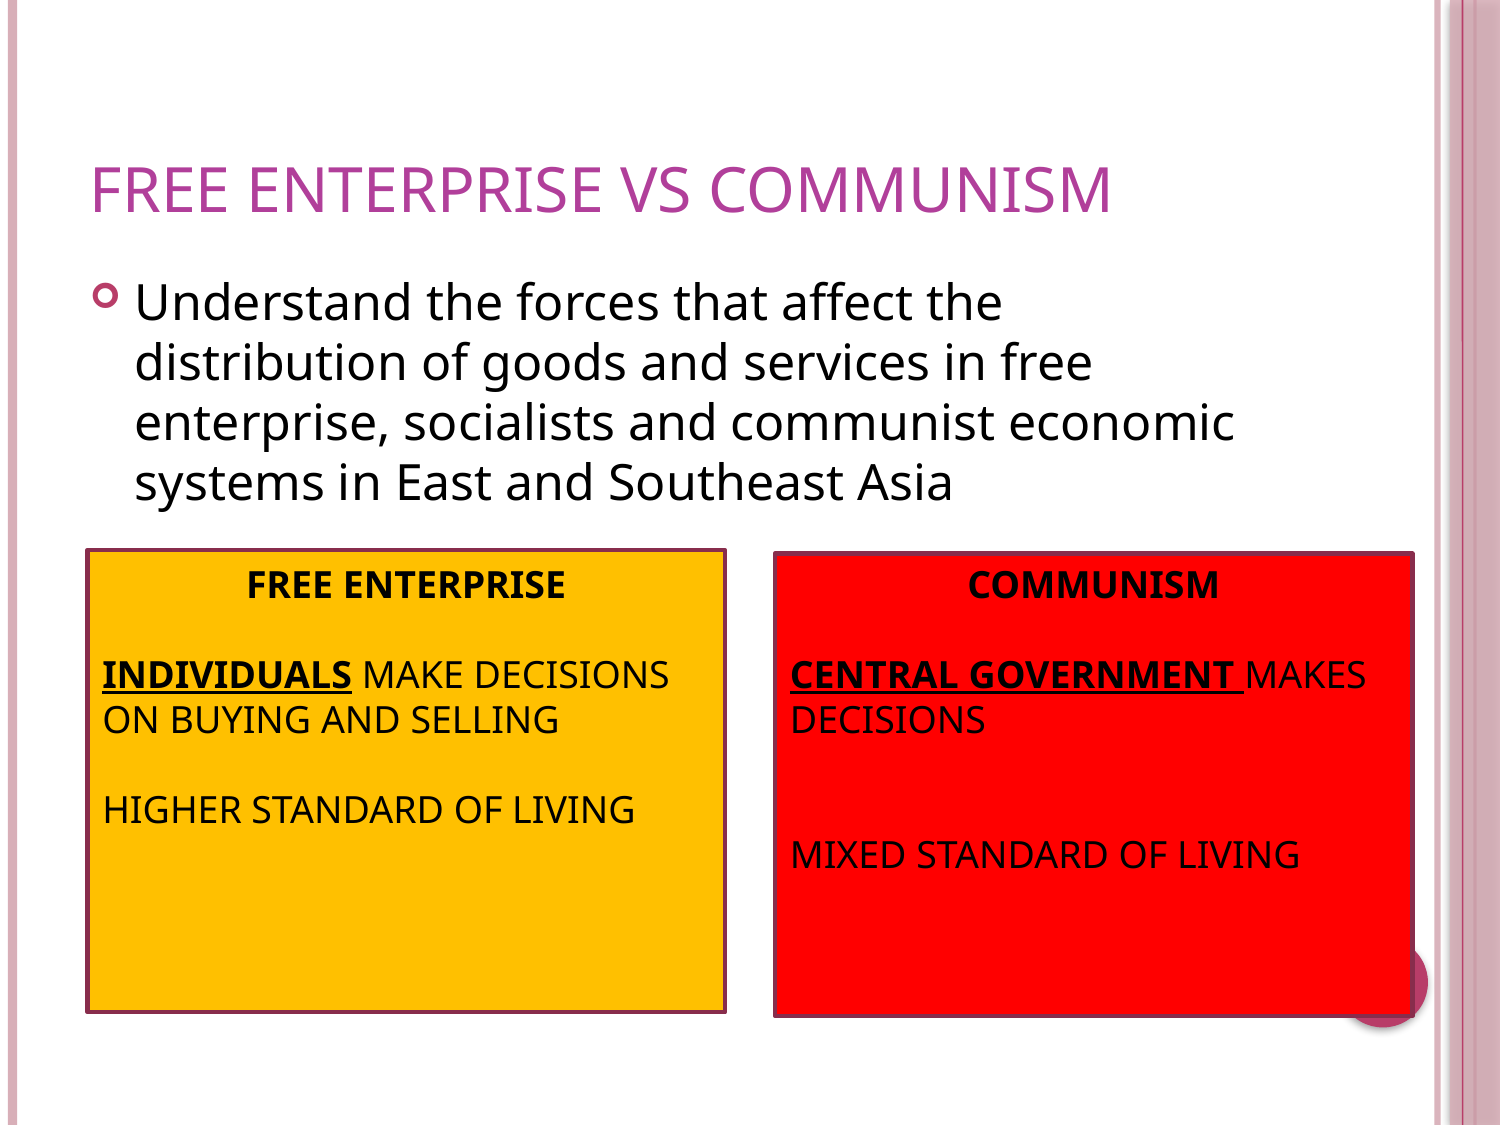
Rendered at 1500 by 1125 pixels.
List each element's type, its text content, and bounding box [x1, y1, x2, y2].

text_box [85, 548, 727, 1014]
text_box COMMUNISM CENTRAL GOVERNMENT MAKES DECISIONS MIXED STANDARD OF LIVING [774, 553, 1413, 1019]
text_box FREE ENTERPRISE INDIVIDUALS MAKE DECISIONS ON BUYING AND SELLING HIGHER STANDARD OF LIVING [87, 553, 725, 974]
list Understand the forces that affect the distribution of goods and services in free enterprise, socialists and communist economic systems in East and Southeast Asia [75, 262, 1300, 1062]
title FREE ENTERPRISE VS COMMUNISM [75, 45, 1300, 233]
